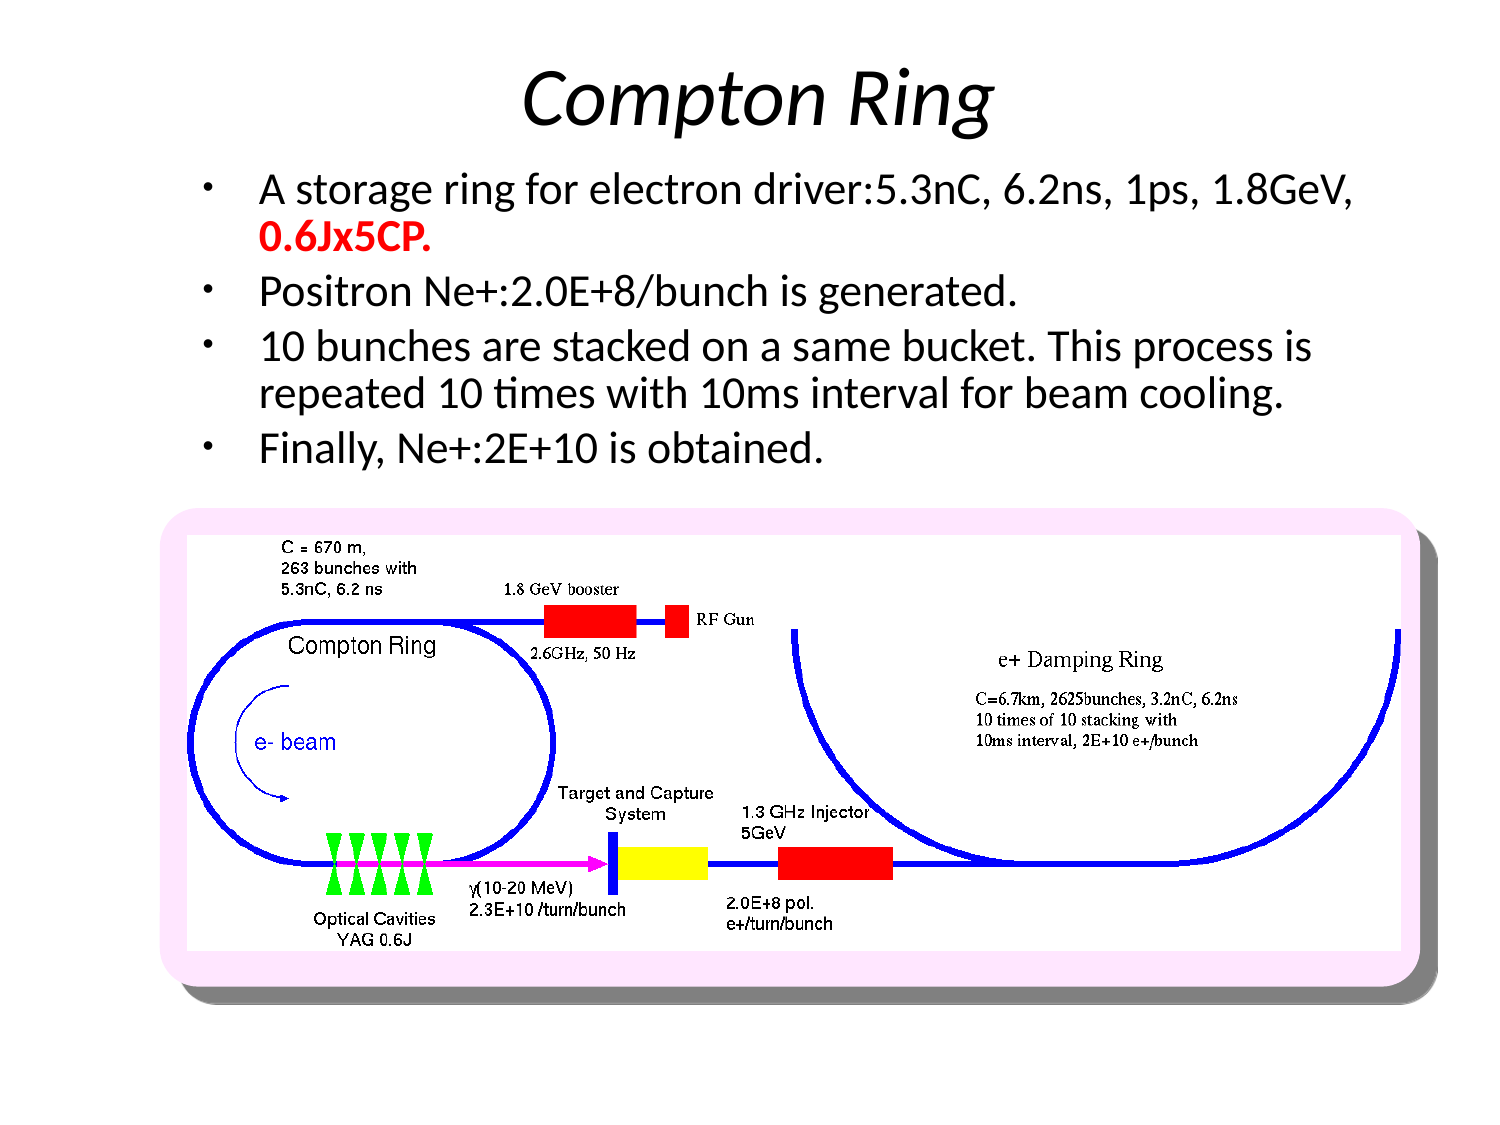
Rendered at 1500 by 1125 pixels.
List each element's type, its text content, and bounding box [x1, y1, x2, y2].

picture [187, 535, 1402, 951]
text_box [160, 510, 1420, 986]
list A storage ring for electron driver:5.3nC, 6.2ns, 1ps, 1.8GeV, 0.6Jx5CP. Positron Ne+:2.0E+8/bunch is generated. 10 bunches are stacked on a same bucket. This process is repeated 10 times with 10ms interval for beam cooling. Finally, Ne+:2E+10 is obtained. [187, 160, 1474, 643]
title Compton Ring [149, 0, 1369, 150]
